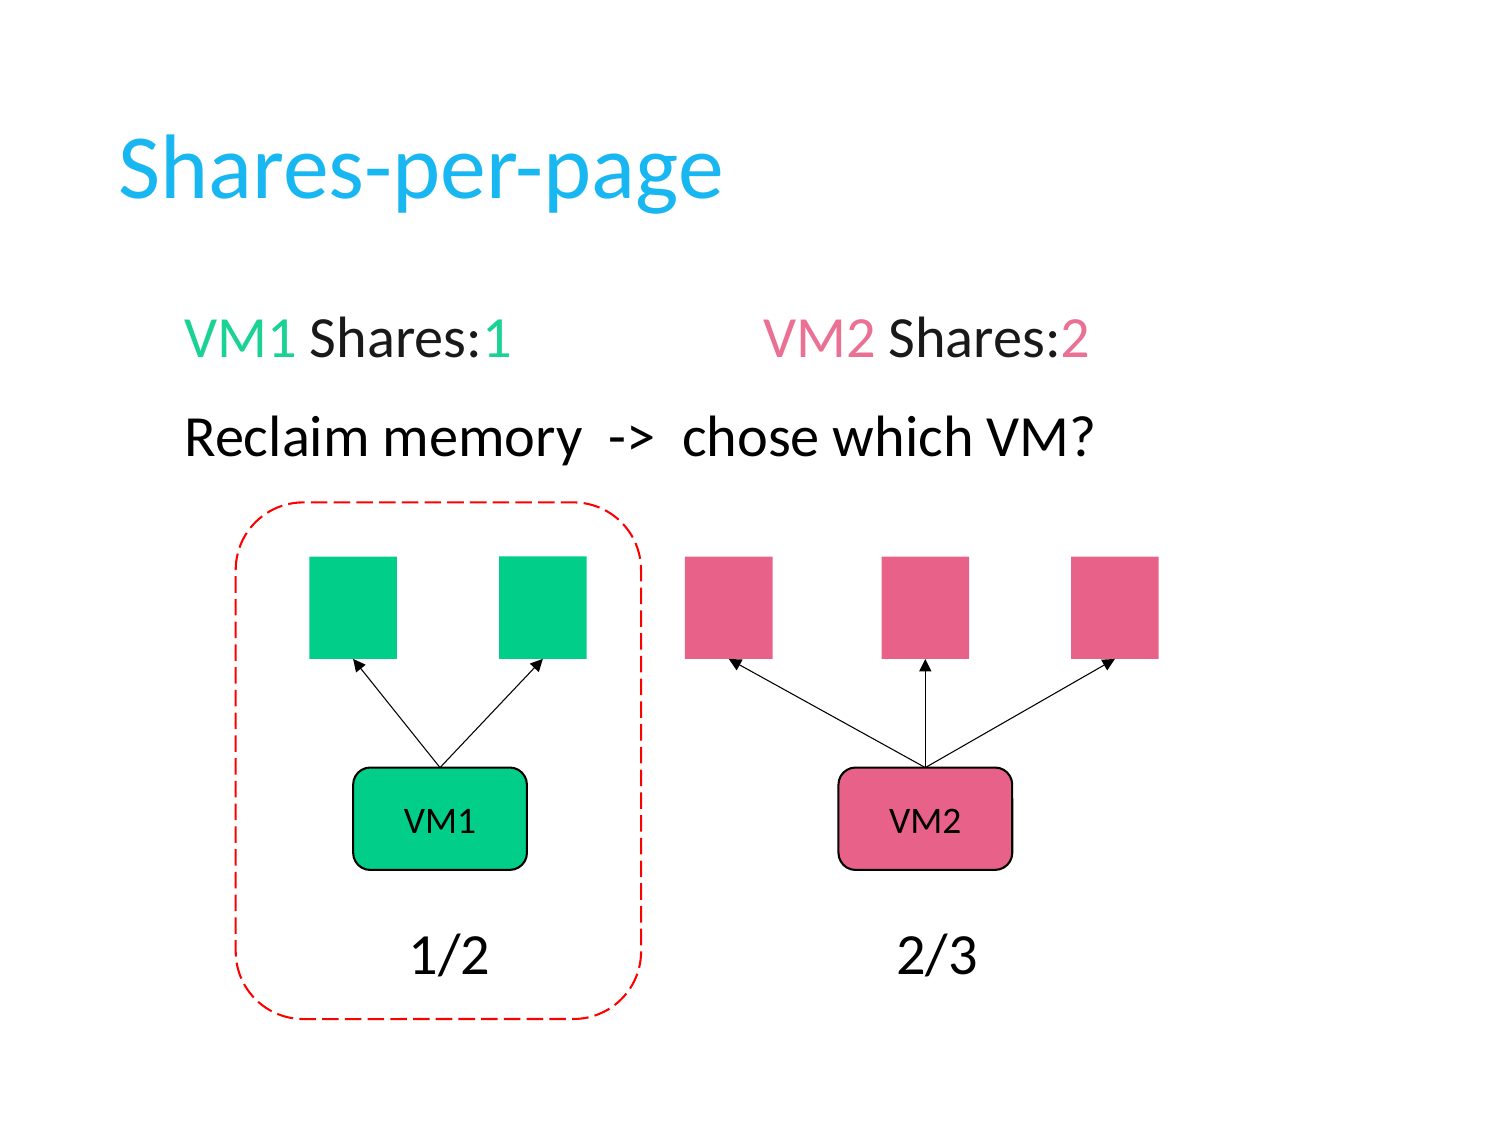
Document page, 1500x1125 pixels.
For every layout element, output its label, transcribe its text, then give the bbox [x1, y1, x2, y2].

text_box [1070, 556, 1160, 660]
text_box [880, 556, 970, 658]
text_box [353, 658, 440, 768]
text_box VM2 [837, 768, 1014, 871]
text_box [308, 556, 398, 660]
text_box [684, 556, 774, 660]
text_box 1/2 [394, 909, 773, 994]
text_box 2/3 [881, 909, 1261, 994]
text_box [925, 658, 1115, 768]
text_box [728, 658, 925, 768]
text_box VM1 [352, 768, 528, 871]
list VM1 Shares:1 VM2 Shares:2 Reclaim memory -> chose which VM? [169, 277, 1321, 1066]
text_box [498, 555, 588, 660]
title Shares-per-page [103, 59, 1397, 278]
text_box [440, 658, 543, 768]
